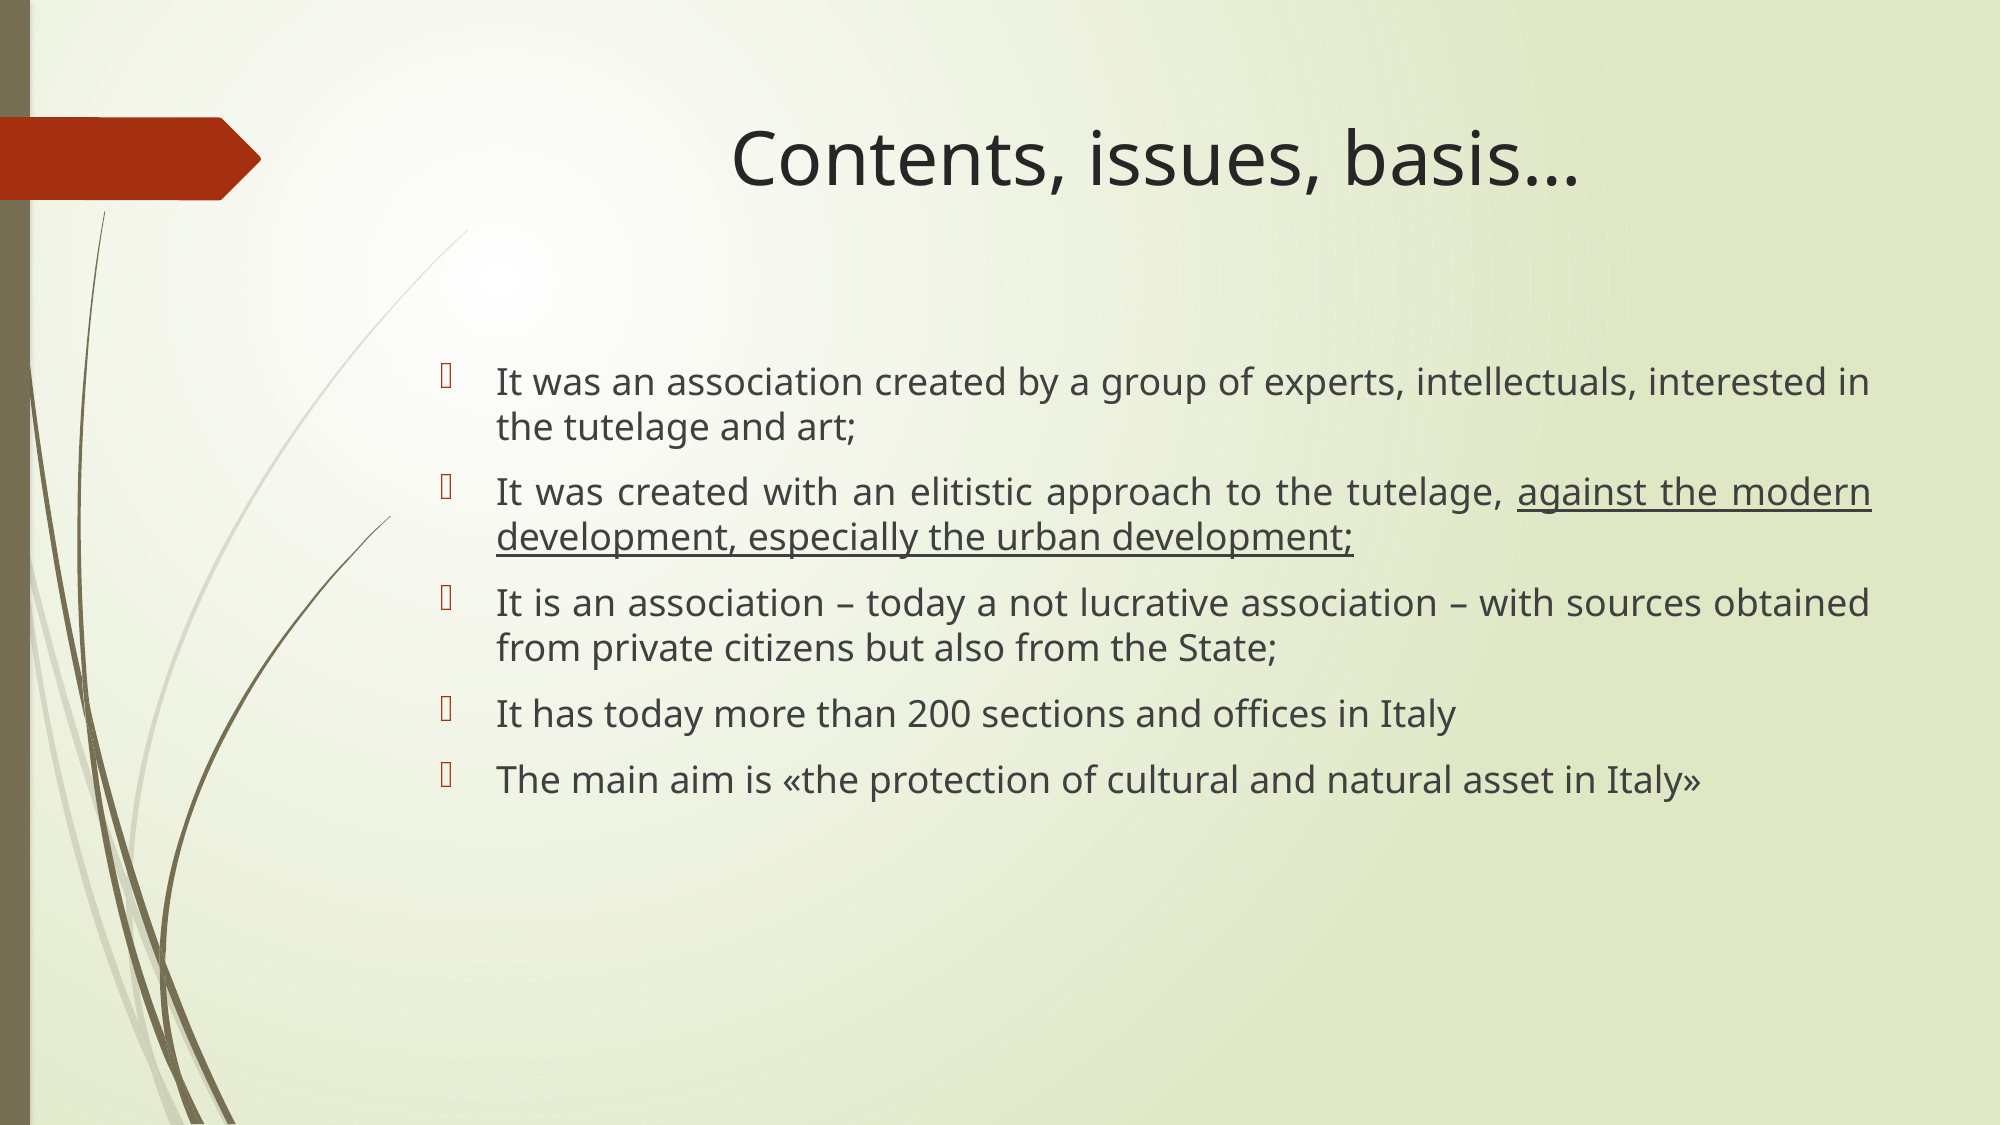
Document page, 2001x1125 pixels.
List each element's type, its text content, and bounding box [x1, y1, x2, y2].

title Contents, issues, basis… [425, 102, 1888, 313]
list It was an association created by a group of experts, intellectuals, interested in the tutelage and art; It was created with an elitistic approach to the tutelage, against the modern development, especially the urban development; It is an association – today a not lucrative association – with sources obtained from private citizens but also from the State; It has today more than 200 sections and offices in Italy The main aim is «the protection of cultural and natural asset in Italy» [424, 350, 1888, 970]
